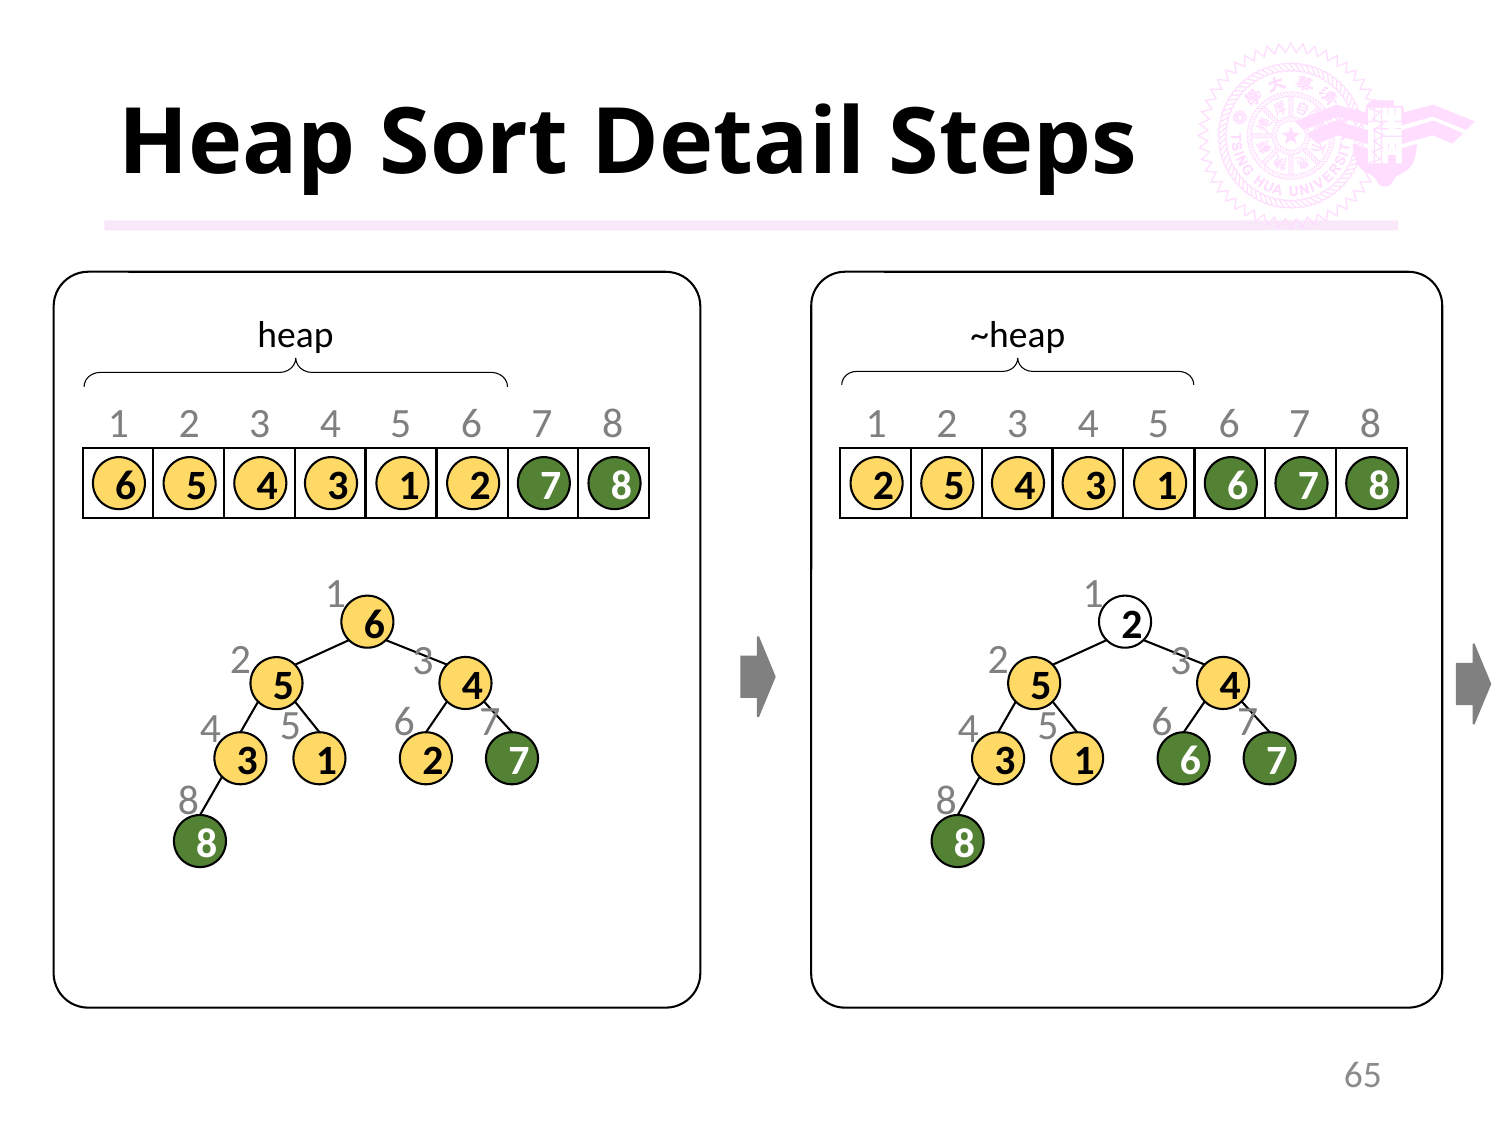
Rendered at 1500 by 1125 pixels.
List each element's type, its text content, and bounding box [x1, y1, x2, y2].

text_box 1 [93, 388, 144, 454]
text_box 7 [1274, 456, 1329, 511]
text_box [294, 447, 364, 519]
text_box 2 [446, 456, 501, 511]
text_box 5 [920, 456, 975, 511]
text_box 6 [1203, 456, 1258, 511]
text_box heap [242, 303, 349, 363]
text_box [1194, 447, 1264, 519]
text_box [1455, 643, 1492, 725]
text_box 3 [303, 456, 359, 511]
text_box [841, 363, 1195, 385]
text_box [507, 447, 577, 519]
text_box 7 [1274, 388, 1326, 454]
text_box 1 [850, 388, 902, 454]
text_box 6 [91, 456, 147, 511]
text_box 4 [990, 456, 1046, 511]
text_box [839, 447, 910, 519]
text_box 5 [162, 456, 217, 511]
text_box [810, 270, 1444, 1009]
text_box 5 [1133, 388, 1185, 454]
text_box [1264, 447, 1335, 519]
text_box [223, 447, 294, 519]
text_box 4 [304, 388, 356, 454]
text_box [83, 363, 509, 387]
slide_number 65 [1059, 1042, 1397, 1103]
text_box 6 [446, 388, 498, 454]
text_box [436, 447, 507, 519]
text_box 8 [587, 456, 642, 511]
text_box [920, 558, 1296, 868]
text_box [577, 447, 650, 519]
title Heap Sort Detail Steps [103, 59, 1397, 228]
text_box [1122, 447, 1194, 519]
text_box 1 [375, 456, 430, 511]
text_box [1335, 447, 1408, 519]
text_box 3 [234, 388, 286, 454]
text_box 4 [1062, 388, 1114, 454]
text_box 2 [163, 388, 215, 454]
text_box 4 [233, 456, 288, 511]
text_box [52, 270, 702, 1009]
text_box 7 [516, 388, 568, 454]
text_box 8 [1345, 456, 1400, 511]
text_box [162, 558, 539, 868]
text_box 6 [1203, 388, 1255, 454]
text_box [910, 447, 981, 519]
text_box [1051, 447, 1122, 519]
text_box 2 [921, 388, 973, 454]
text_box 3 [1061, 456, 1116, 511]
text_box [82, 447, 152, 519]
text_box [152, 447, 223, 519]
text_box ~heap [955, 303, 1081, 363]
text_box 3 [991, 388, 1043, 454]
text_box 7 [516, 456, 571, 511]
text_box 8 [1344, 388, 1396, 454]
text_box [364, 447, 436, 519]
text_box 2 [849, 456, 904, 511]
text_box 5 [375, 388, 427, 454]
text_box 1 [1133, 456, 1188, 511]
text_box [740, 636, 776, 718]
text_box 8 [587, 388, 639, 454]
text_box [981, 447, 1051, 519]
